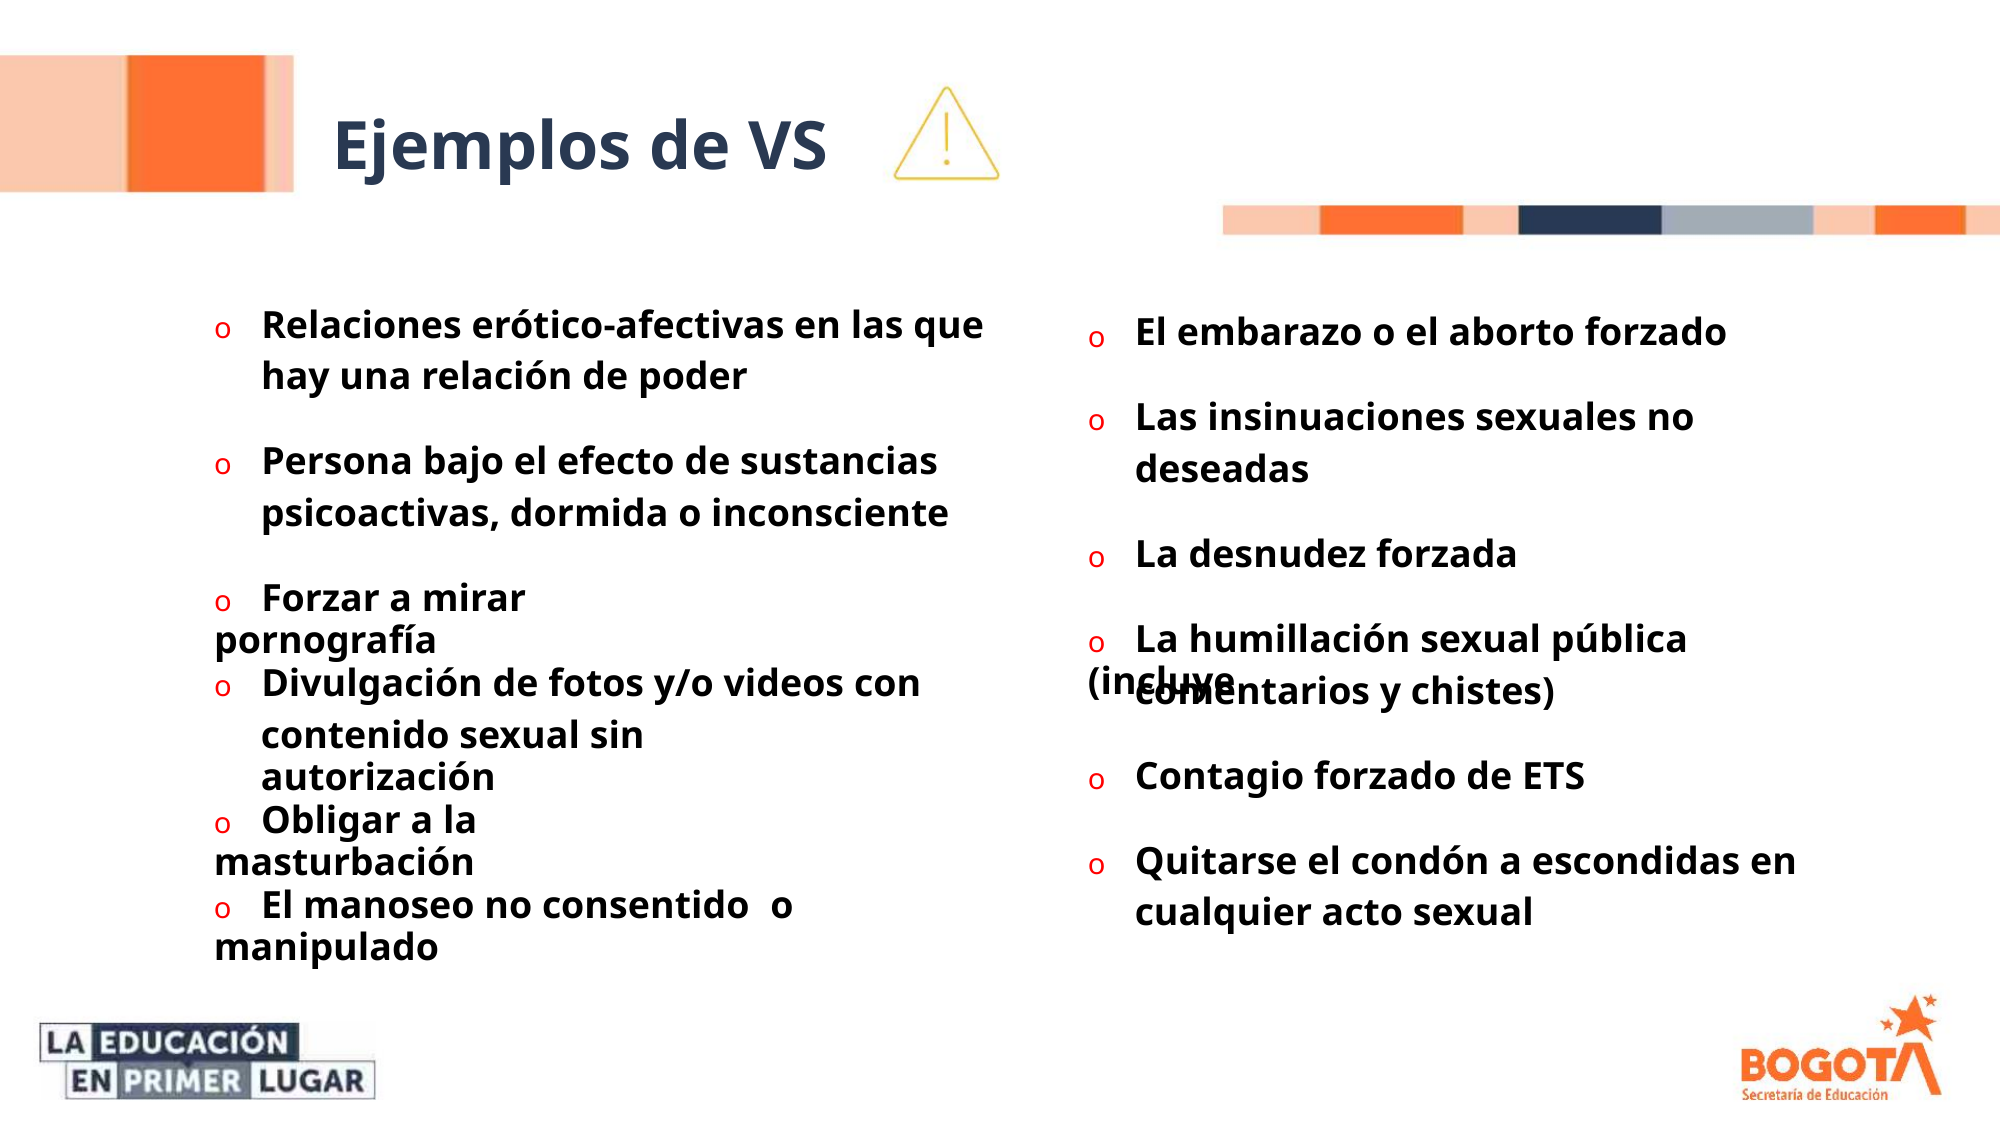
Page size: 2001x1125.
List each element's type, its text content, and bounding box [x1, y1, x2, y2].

text_box o Obligar a la masturbación [214, 799, 746, 884]
text_box Ejemplos de VS [332, 100, 852, 183]
text_box o La desnudez forzada [1087, 532, 1531, 575]
text_box [0, 0, 2000, 1125]
text_box o Quitarse el condón a escondidas en [1087, 839, 1801, 882]
text_box o Persona bajo el efecto de sustancias [214, 440, 942, 483]
text_box hay una relación de poder [260, 355, 751, 398]
text_box psicoactivas, dormida o inconsciente [260, 492, 953, 535]
text_box o Divulgación de fotos y/o videos con [214, 662, 925, 705]
text_box deseadas [1134, 447, 1331, 490]
text_box o Las insinuaciones sexuales no [1087, 396, 1710, 439]
text_box contenido sexual sin autorización [260, 714, 888, 798]
text_box o La humillación sexual pública (incluye [1087, 618, 1843, 702]
text_box o Forzar a mirar pornografía [214, 577, 755, 662]
text_box cualquier acto sexual [1134, 891, 1541, 934]
text_box o Relaciones erótico-afectivas en las que [214, 303, 986, 346]
text_box o [1087, 320, 1131, 354]
text_box comentarios y chistes) [1134, 669, 1566, 712]
text_box El embarazo o el aborto forzado [1134, 310, 1728, 395]
text_box o Contagio forzado de ETS [1087, 754, 1606, 797]
text_box o El manoseo no consentido o manipulado [214, 884, 1027, 969]
